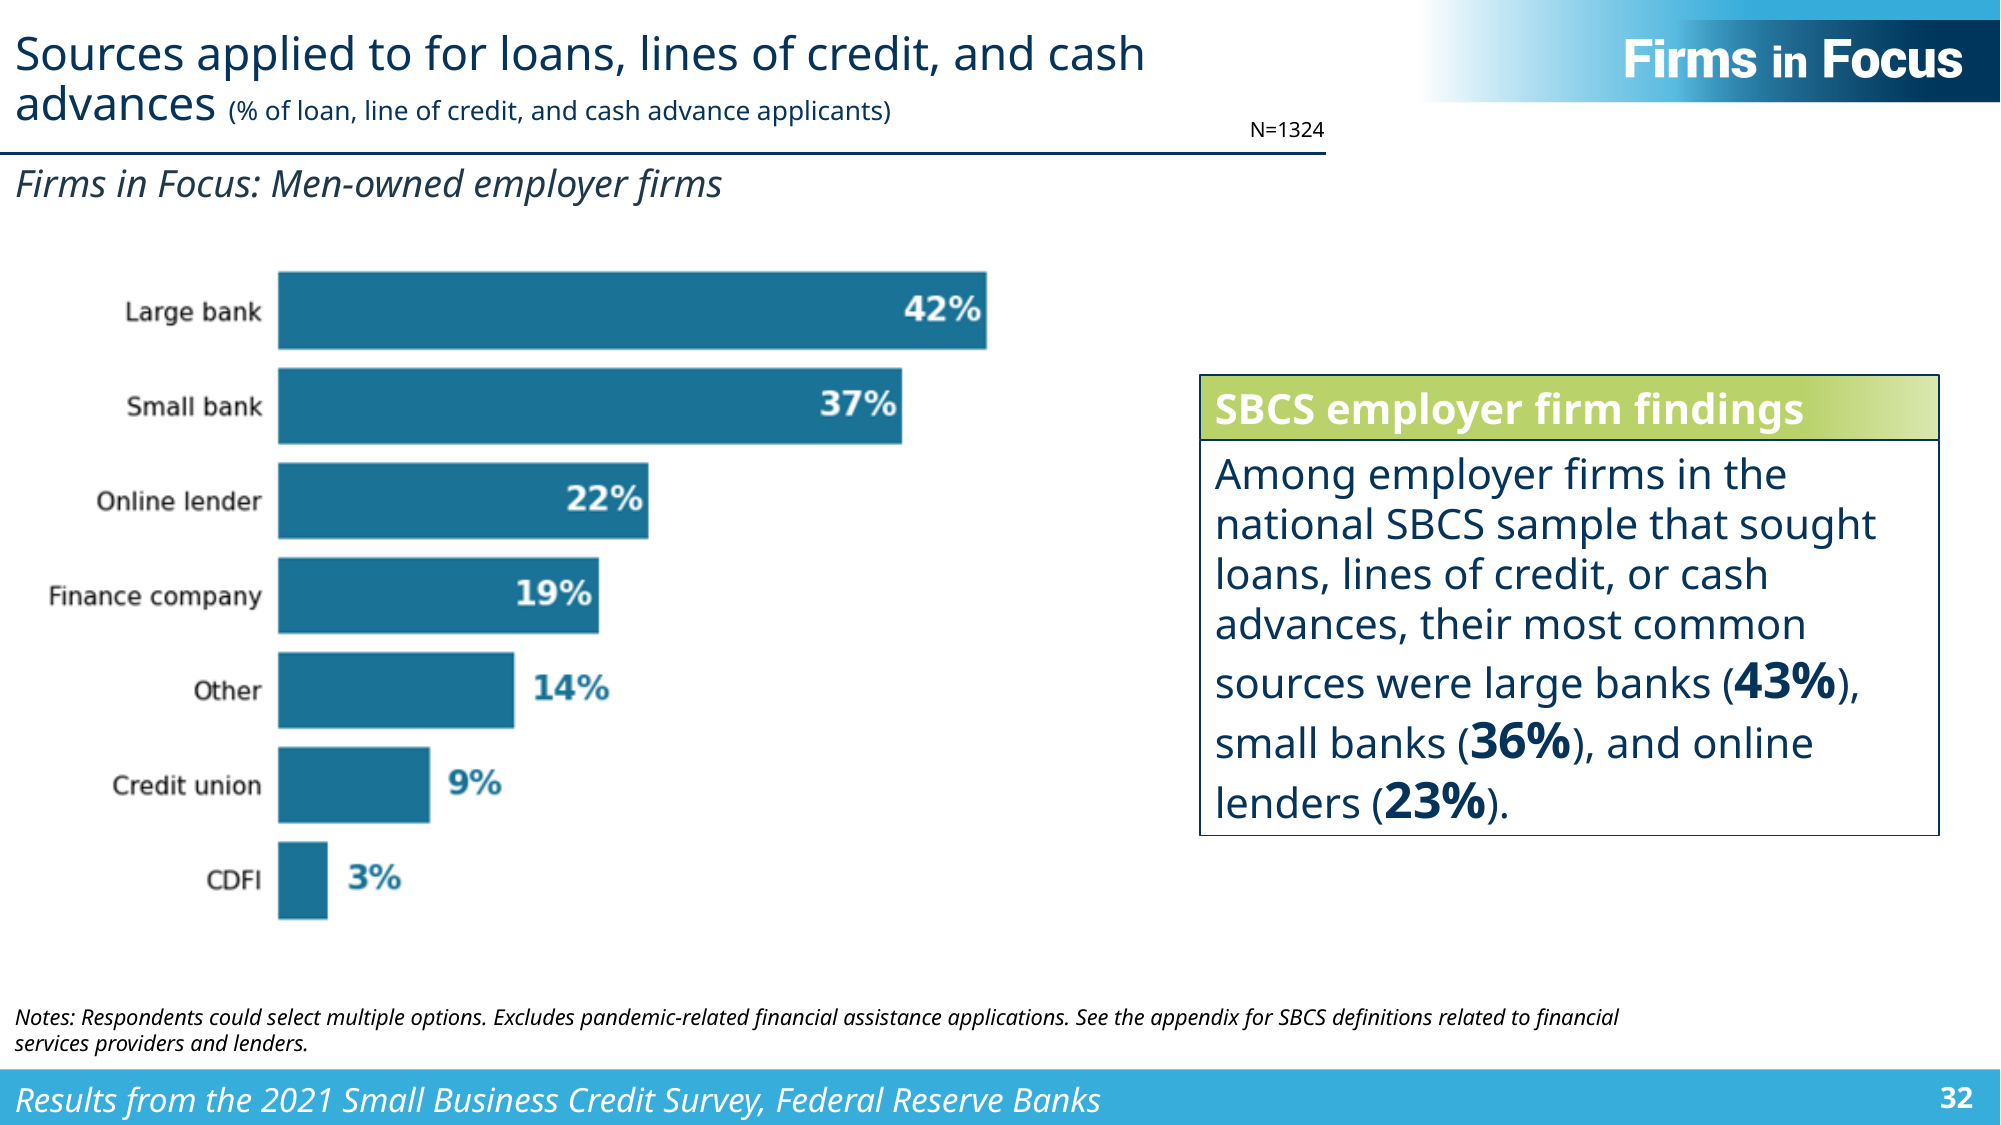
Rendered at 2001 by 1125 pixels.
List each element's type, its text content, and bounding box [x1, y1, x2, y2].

title Sources applied to for loans, lines of credit, and cash advances (% of loan, line of credit, and cash advance applicants) [0, 22, 1189, 139]
picture [1190, 0, 2000, 178]
text_box Among employer firms in the national SBCS sample that sought loans, lines of credit, or cash advances, their most common sources were large banks (43%), small banks (36%), and online lenders (23%). [1200, 440, 1940, 836]
text_box SBCS employer firm findings [1200, 375, 1940, 440]
picture [25, 217, 1046, 975]
text_box Notes: Respondents could select multiple options. Excludes pandemic-related financial assistance applications. See the appendix for SBCS definitions related to financial services providers and lenders. [0, 995, 1706, 1064]
text_box N=1324 [1113, 109, 1339, 149]
text_box Firms in Focus: Men-owned employer firms [0, 161, 1339, 210]
